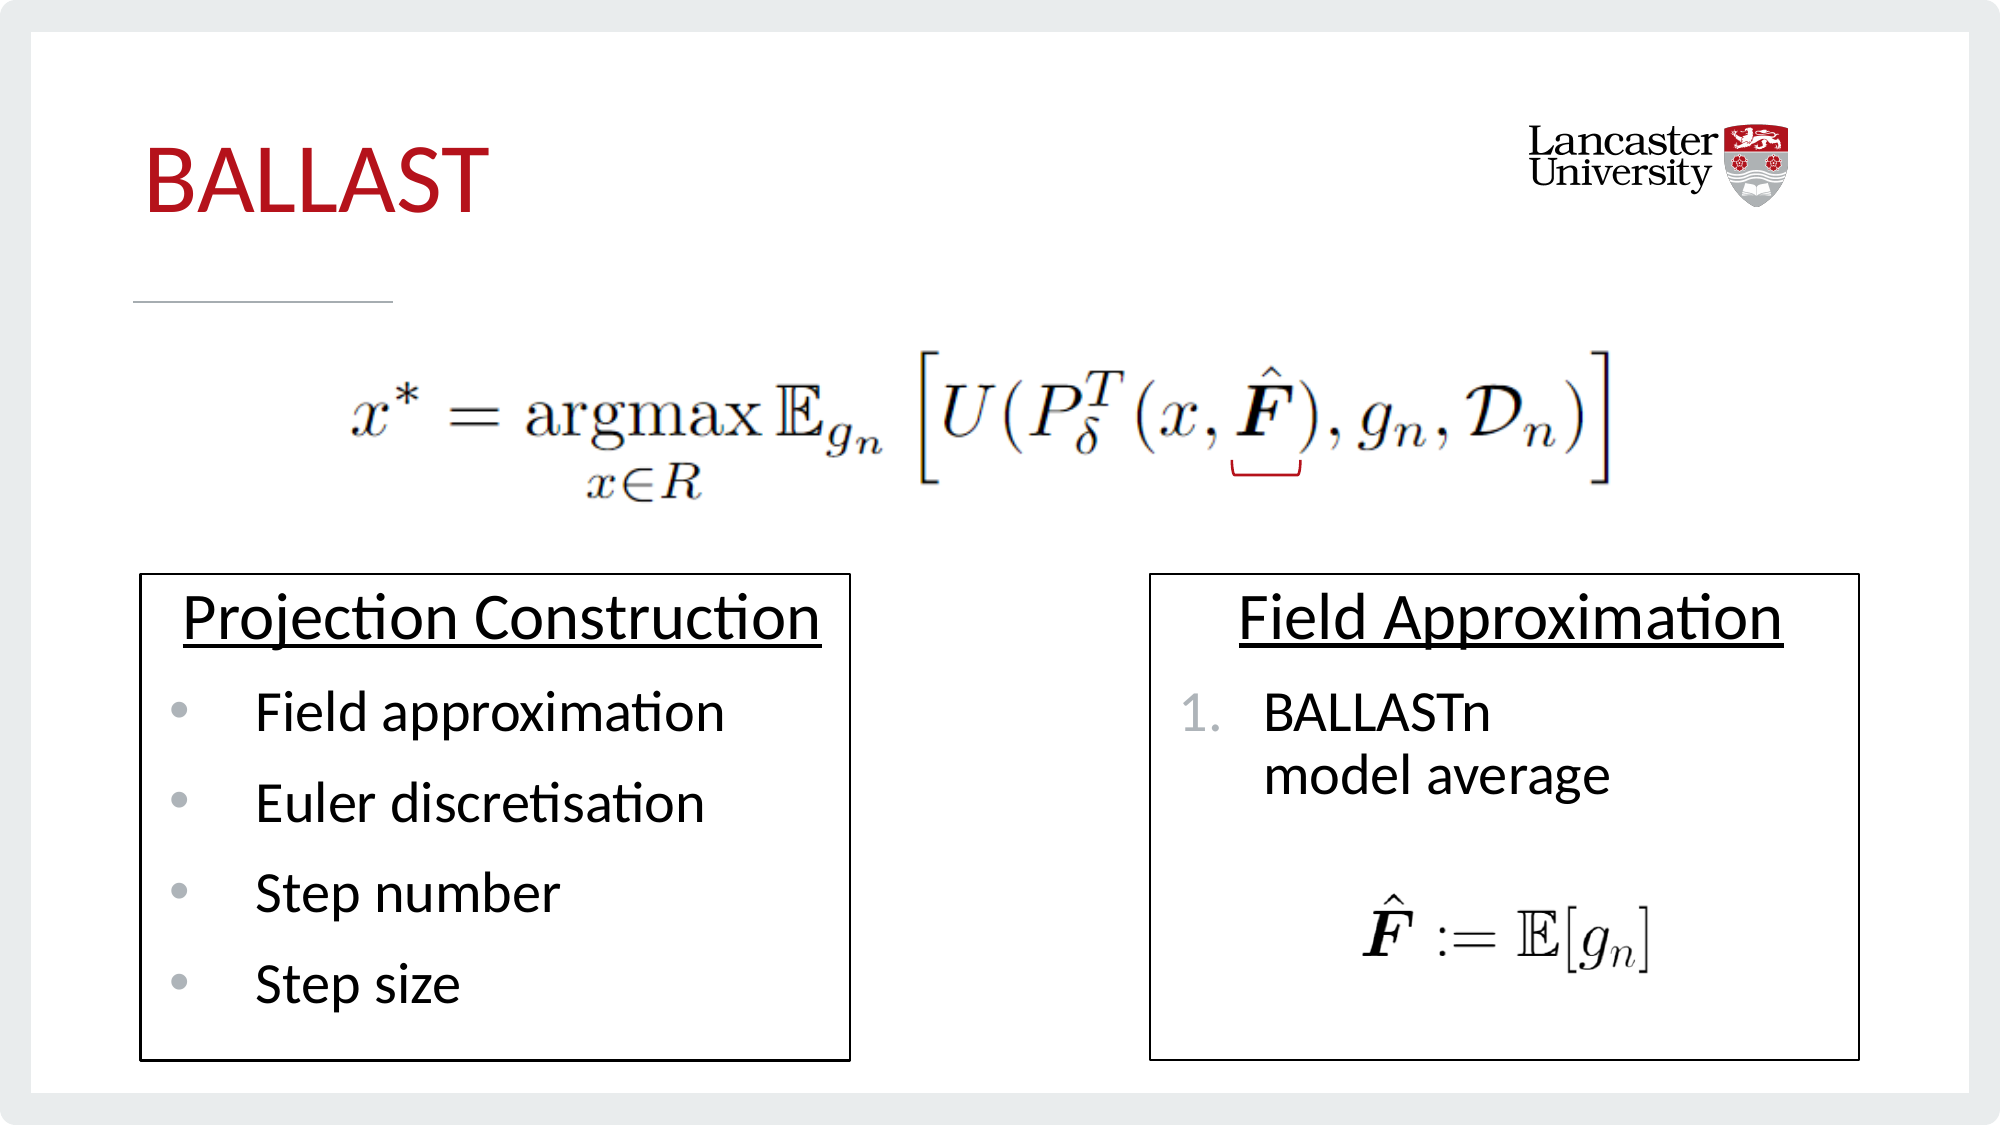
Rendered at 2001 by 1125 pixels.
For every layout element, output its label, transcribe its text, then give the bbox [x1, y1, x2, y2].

picture [318, 316, 1627, 537]
title BALLAST [128, 78, 1482, 279]
picture [1323, 858, 1686, 1006]
picture [1529, 124, 1788, 207]
text_box Field Approximation BALLASTn model average [1149, 574, 1860, 1061]
